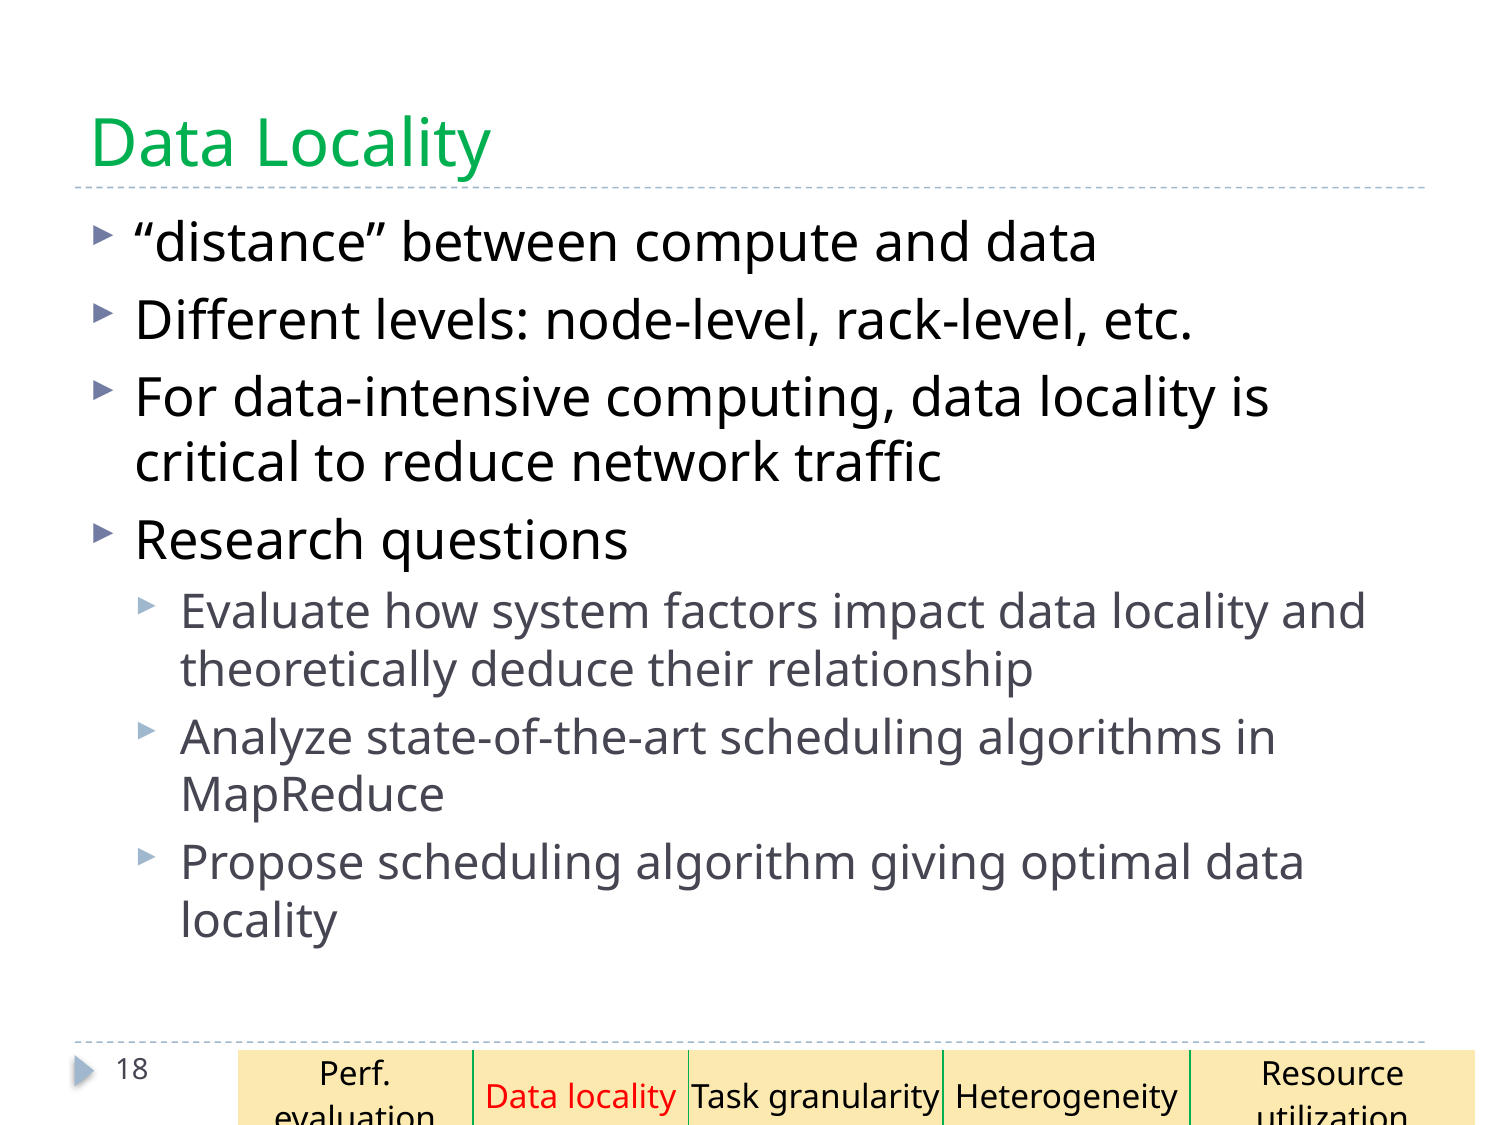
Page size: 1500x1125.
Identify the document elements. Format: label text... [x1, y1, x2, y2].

table_header Task granularity [689, 1050, 942, 1125]
table_header Resource utilization [1191, 1050, 1475, 1125]
table_header Data locality [474, 1050, 688, 1125]
table_header Heterogeneity [944, 1050, 1189, 1125]
table_header Perf. evaluation [238, 1050, 472, 1125]
slide_number 18 [100, 1042, 426, 1103]
list “distance” between compute and data Different levels: node-level, rack-level, etc. For data-intensive computing, data locality is critical to reduce network traffic Research questions Evaluate how system factors impact data locality and theoretically deduce their relationship Analyze state-of-the-art scheduling algorithms in MapReduce Propose scheduling algorithm giving optimal data locality [75, 200, 1425, 1010]
title Data Locality [75, 24, 1425, 188]
